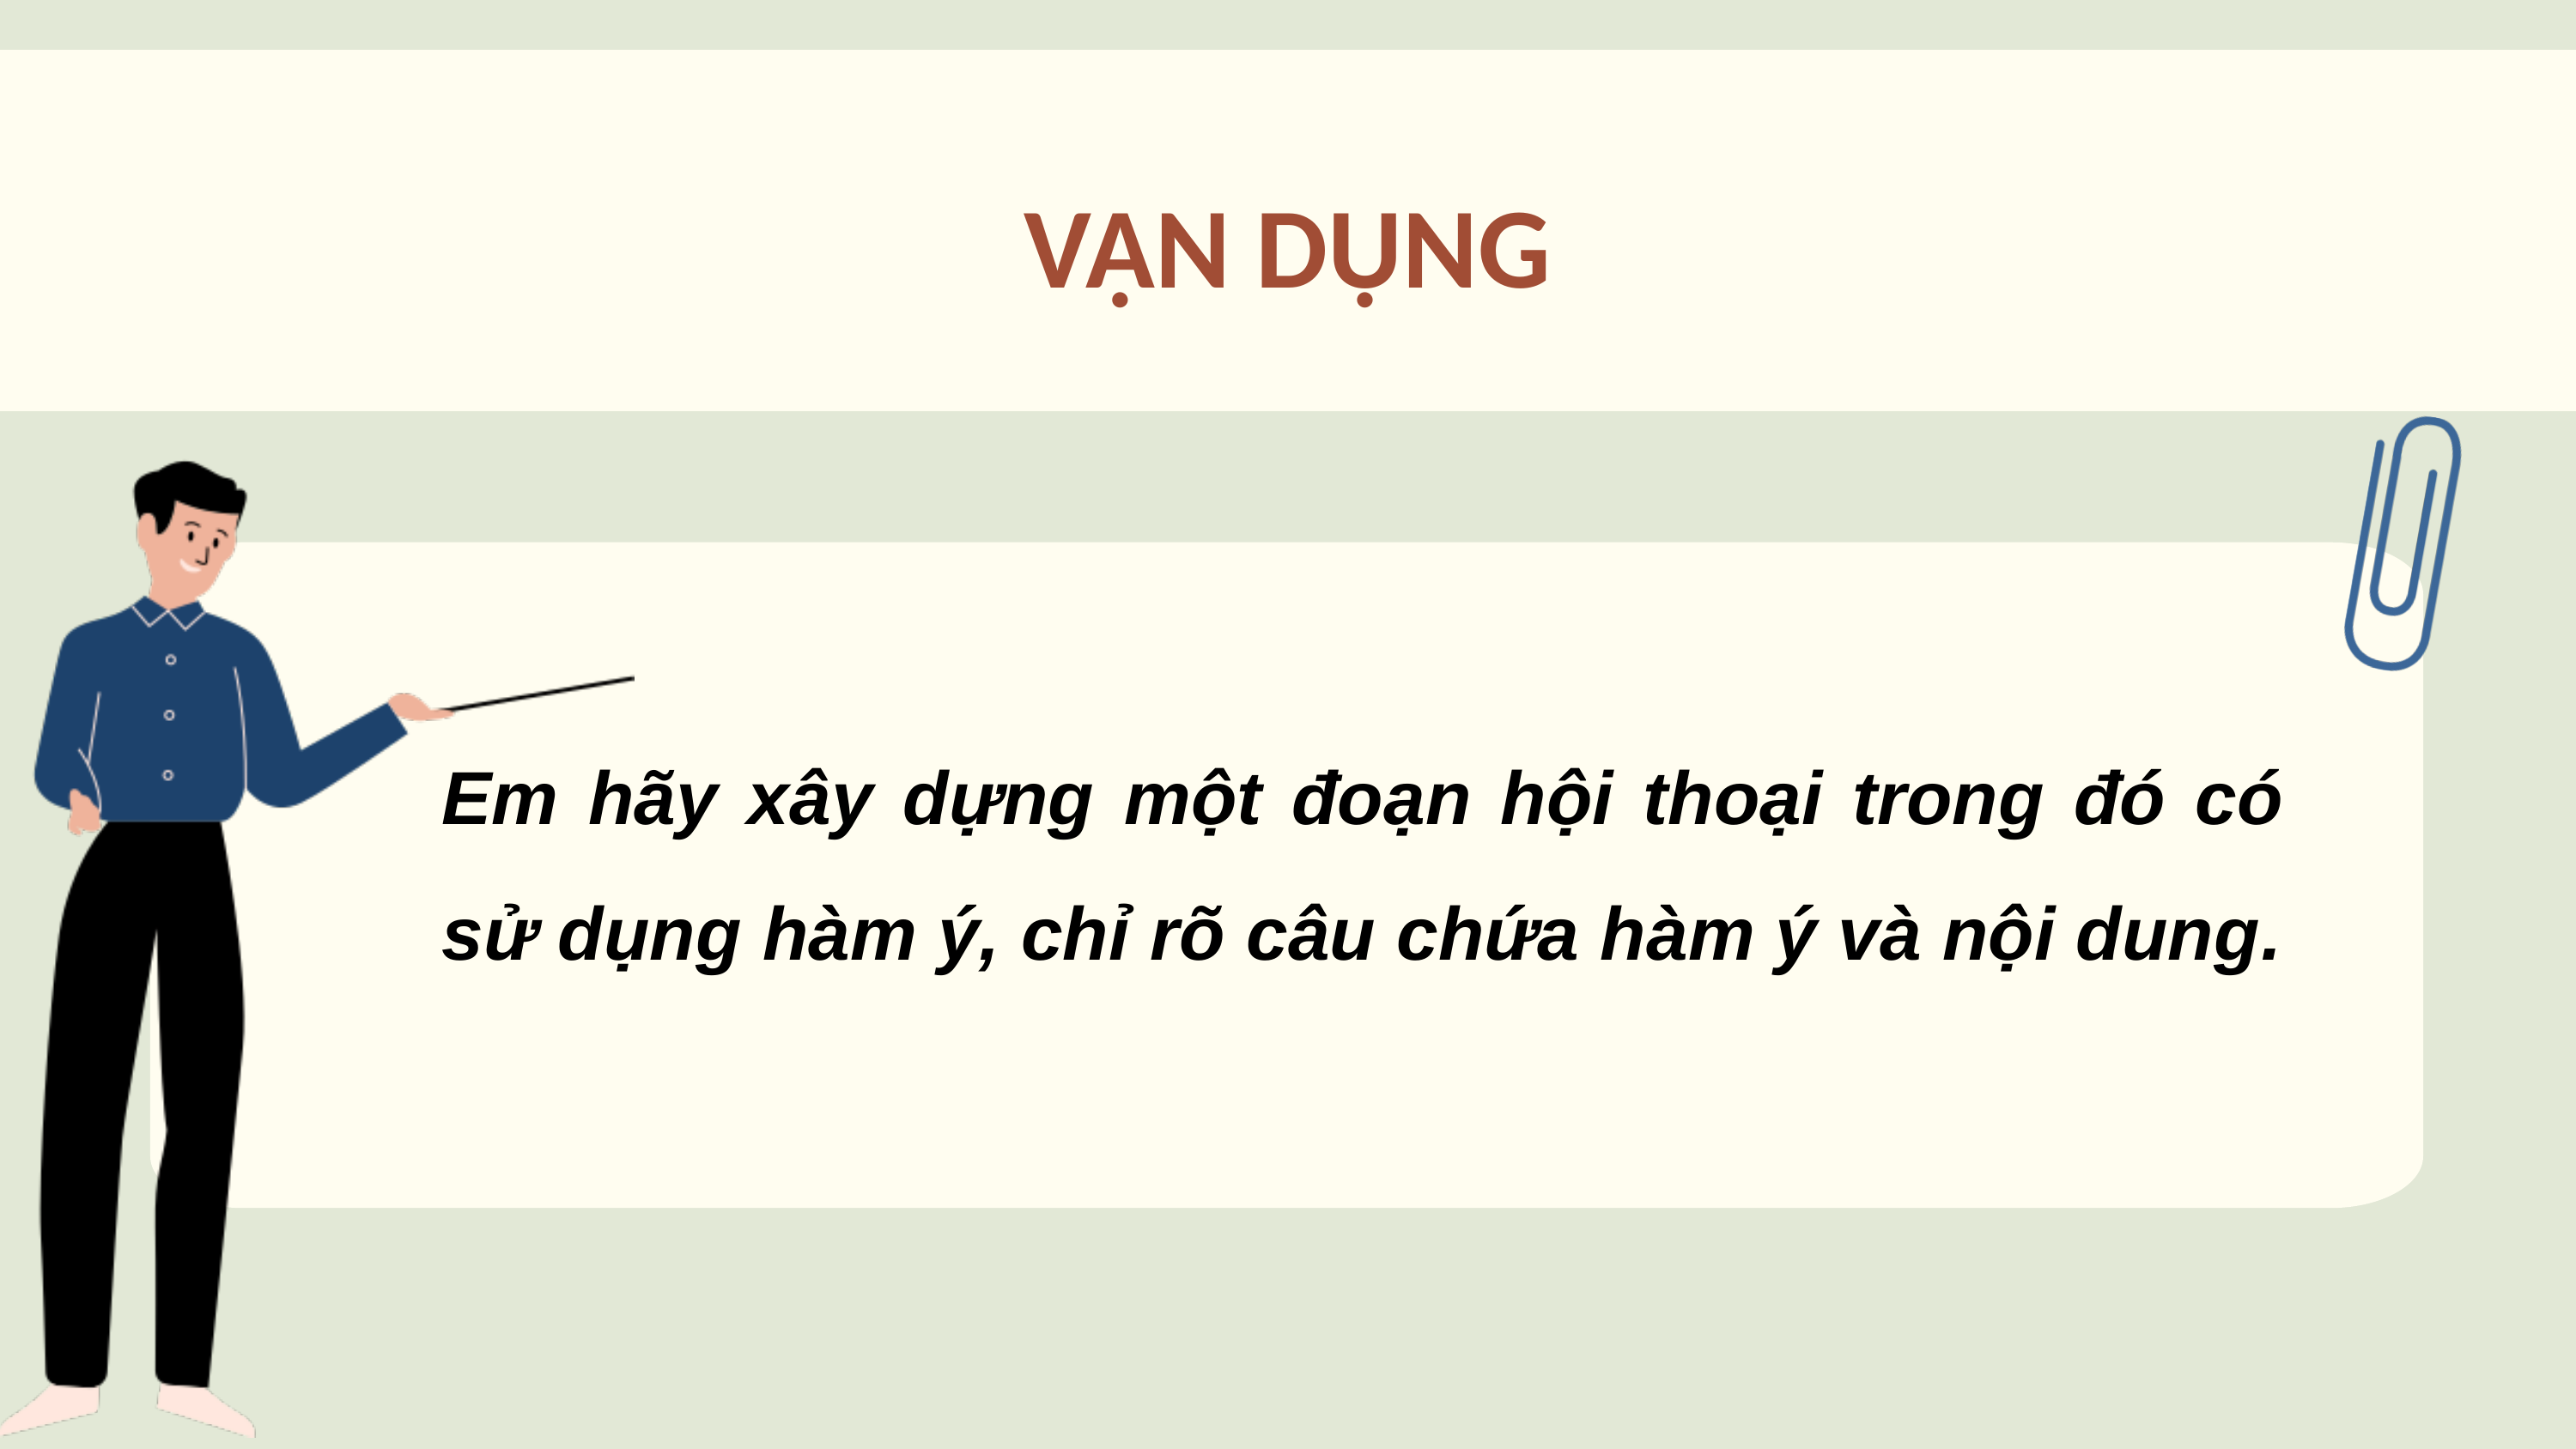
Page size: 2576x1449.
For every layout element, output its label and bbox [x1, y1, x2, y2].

picture [2359, 411, 2468, 673]
picture [0, 455, 635, 1438]
text_box [0, 49, 2576, 411]
text_box [638, 542, 2424, 1209]
